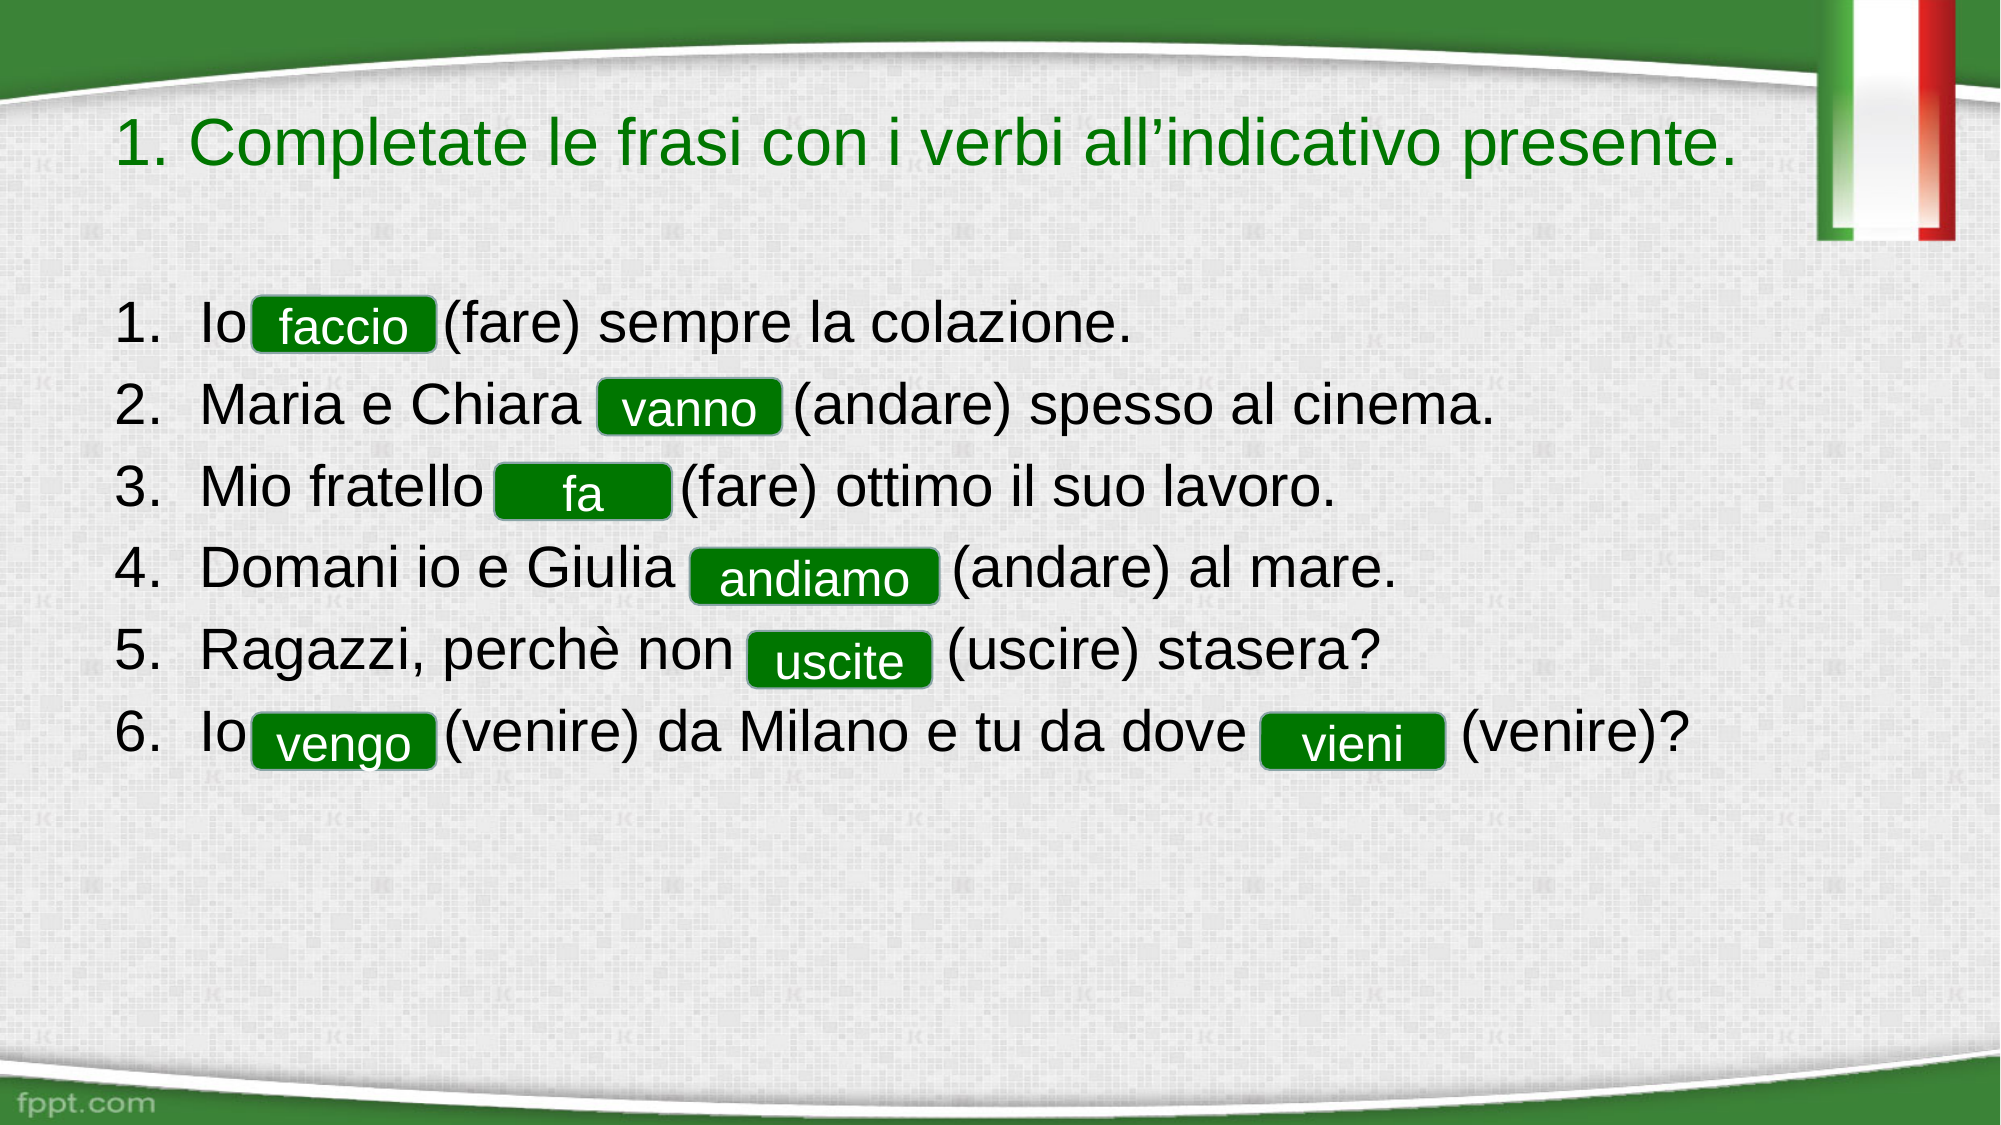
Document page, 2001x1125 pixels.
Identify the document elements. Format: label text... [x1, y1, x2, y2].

text_box fa [493, 461, 674, 522]
text_box vengo [250, 711, 438, 771]
text_box andiamo [688, 546, 941, 606]
list Io (fare) sempre la colazione. Maria e Chiara (andare) spesso al cinema. Mio fratello (fare) ottimo il suo lavoro. Domani io e Giulia (andare) al mare. Ragazzi, perchè non (uscire) stasera? Io (venire) da Milano e tu da dove (venire)? [99, 276, 1900, 1020]
title 1. Completate le frasi con i verbi all’indicativo presente. [99, 45, 1900, 233]
text_box faccio [250, 294, 438, 354]
picture [0, 0, 2001, 1125]
text_box vieni [1259, 711, 1447, 771]
text_box vanno [595, 376, 784, 437]
text_box uscite [745, 629, 934, 690]
